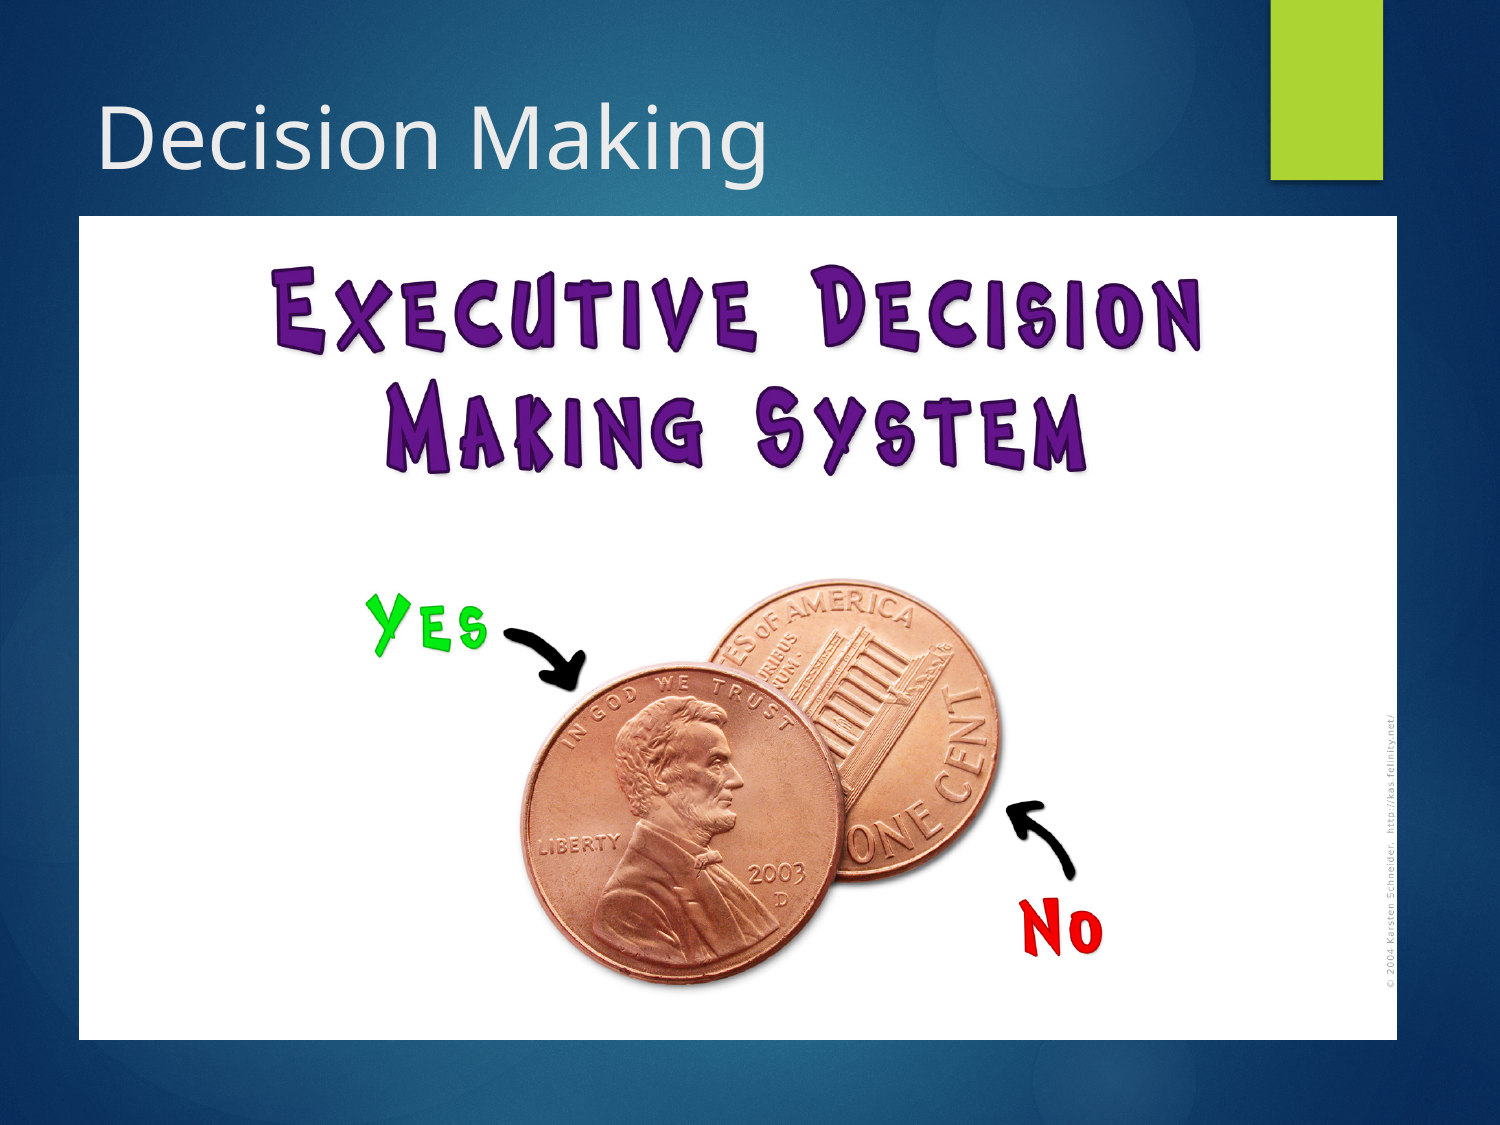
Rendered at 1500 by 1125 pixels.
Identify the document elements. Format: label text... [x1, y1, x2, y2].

title Decision Making [79, 74, 1237, 215]
picture [79, 215, 1397, 1040]
